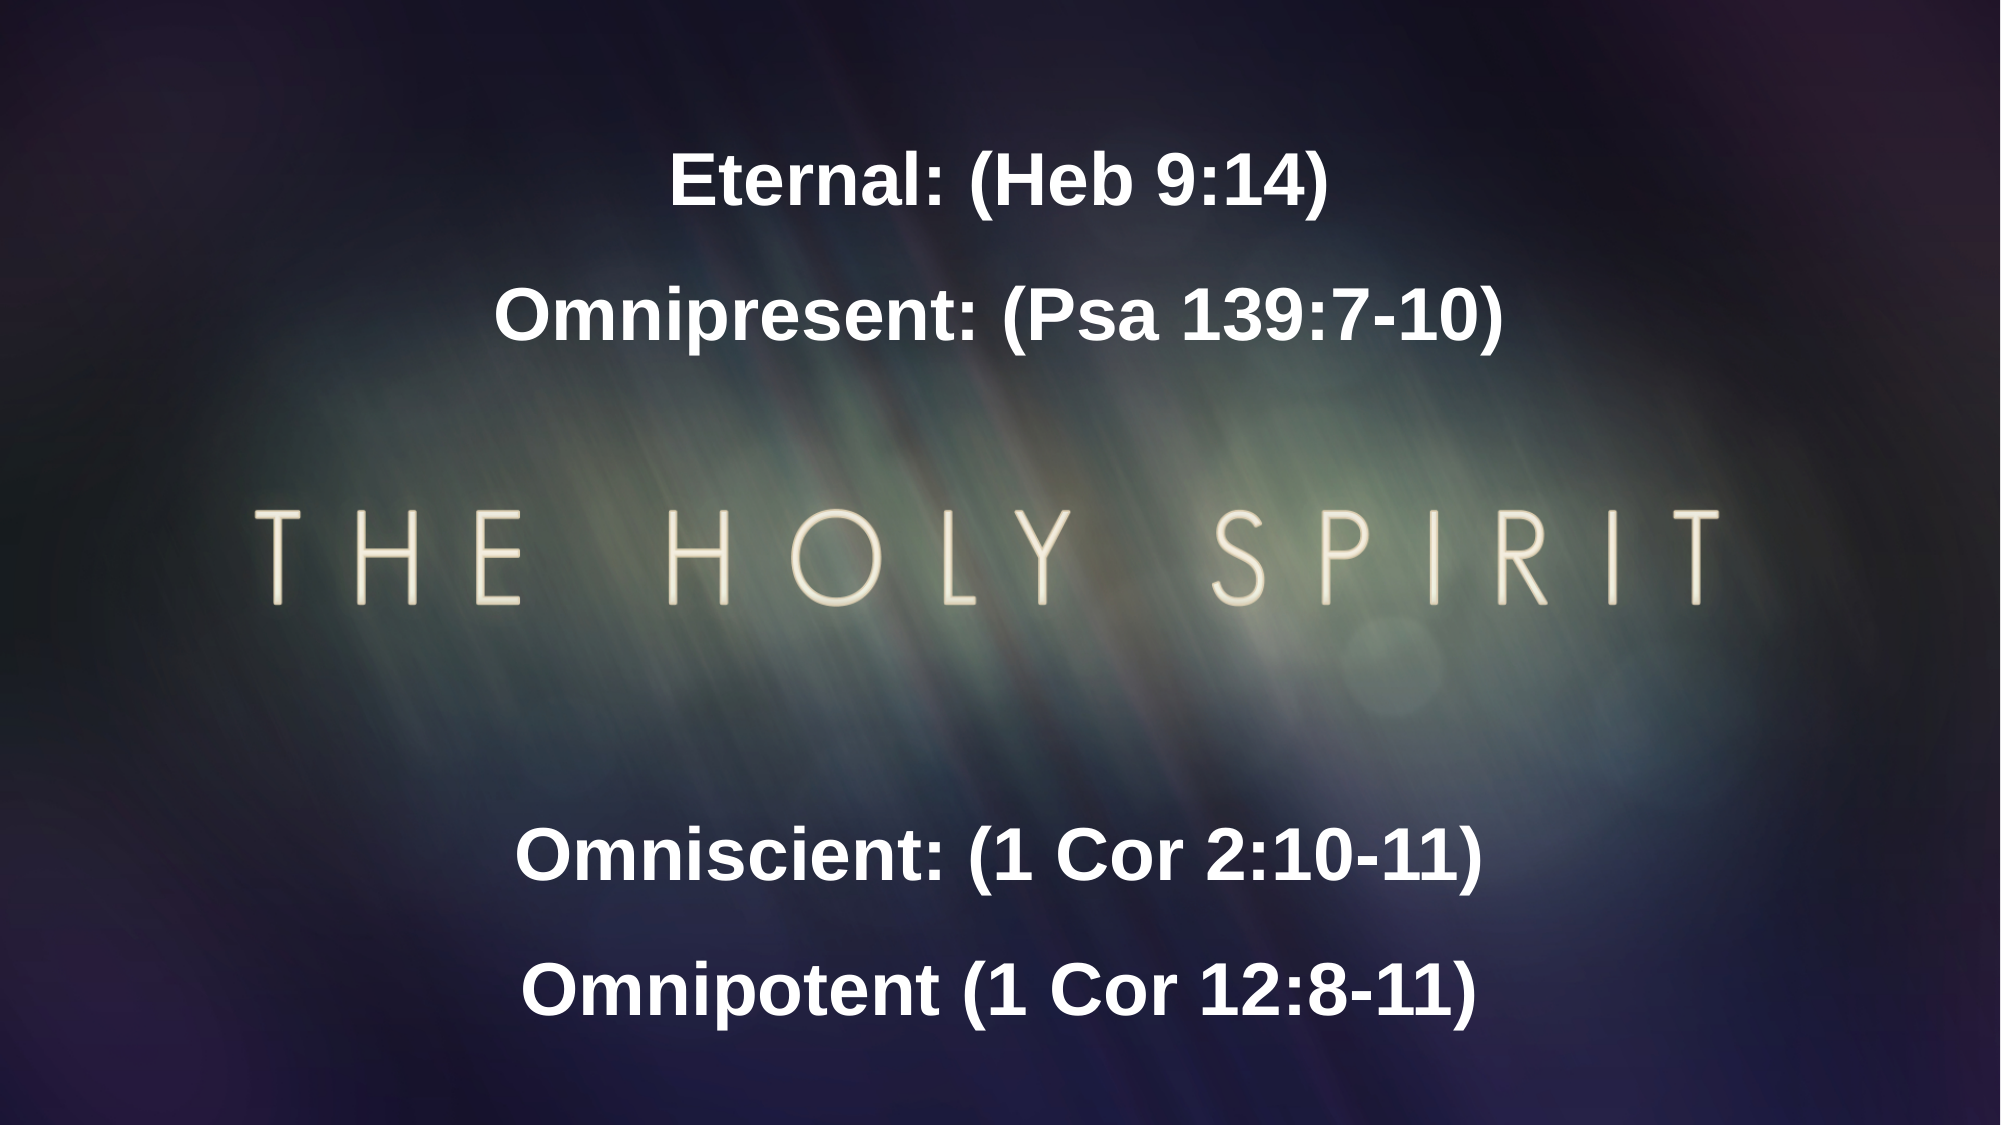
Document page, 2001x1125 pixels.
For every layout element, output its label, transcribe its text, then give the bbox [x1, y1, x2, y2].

picture [0, 0, 2001, 1125]
text_box Eternal: (Heb 9:14) Omnipresent: (Psa 139:7-10) Omniscient: (1 Cor 2:10-11) Omnipotent (1 Cor 12:8-11) [163, 78, 1837, 1038]
